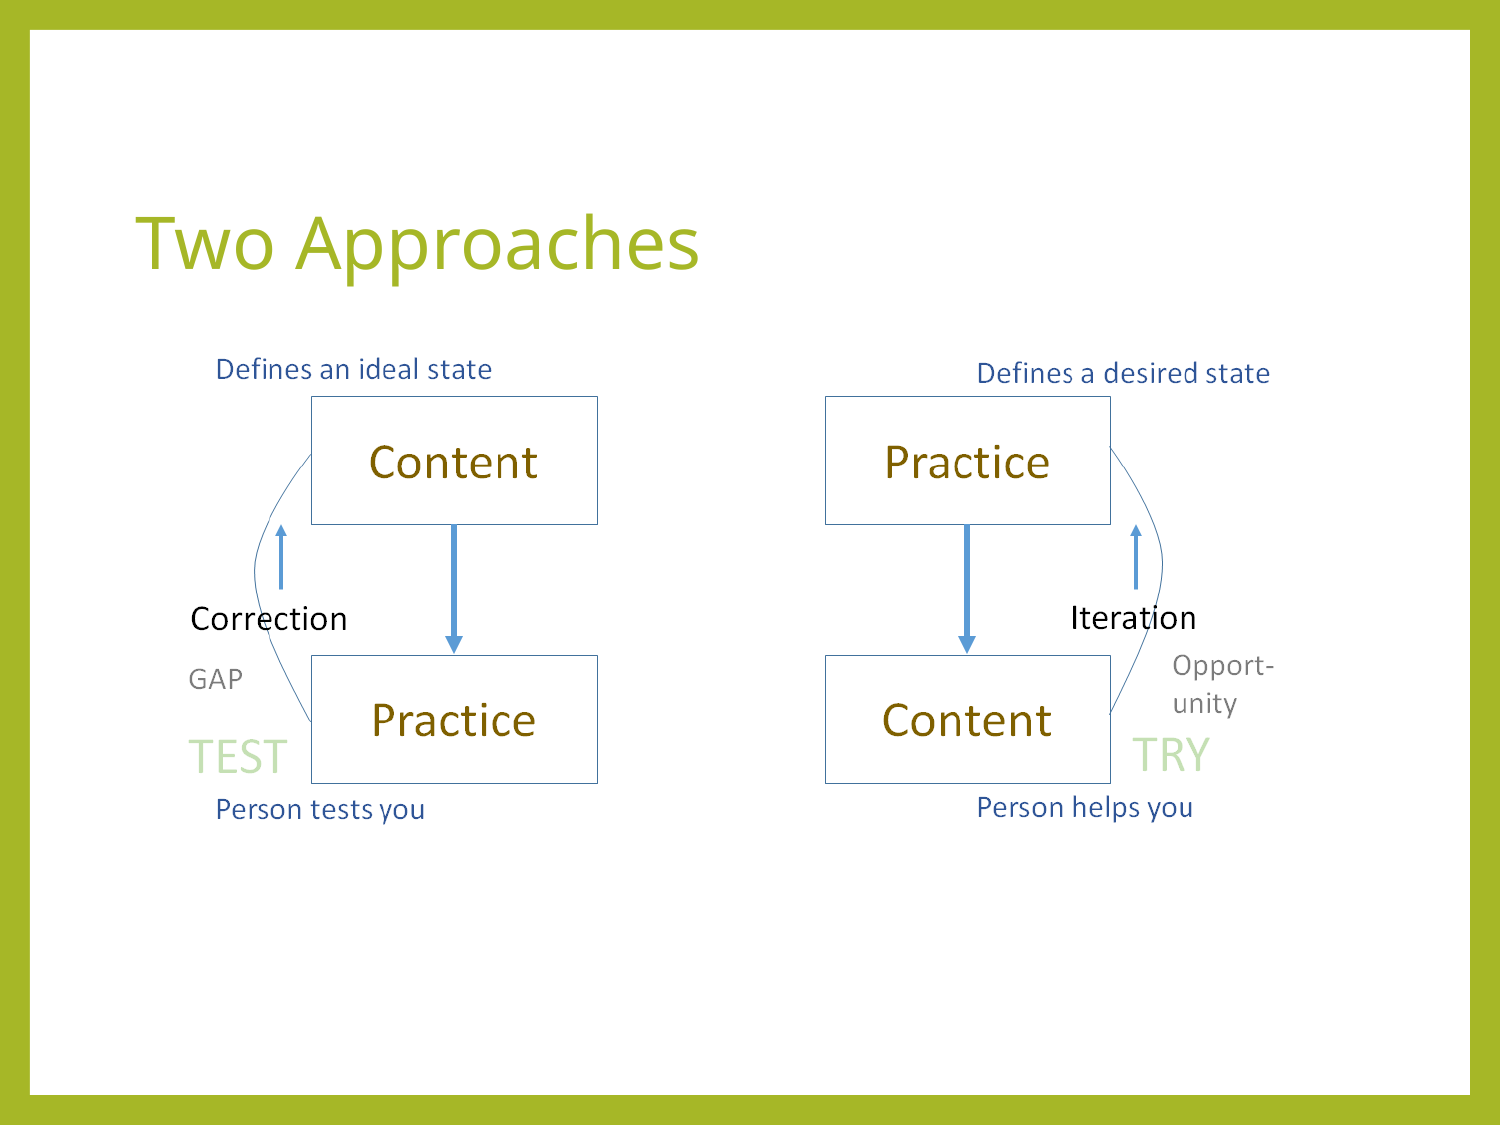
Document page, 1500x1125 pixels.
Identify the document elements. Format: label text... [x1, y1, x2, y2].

title Two Approaches [120, 181, 1372, 311]
picture [155, 340, 1301, 847]
